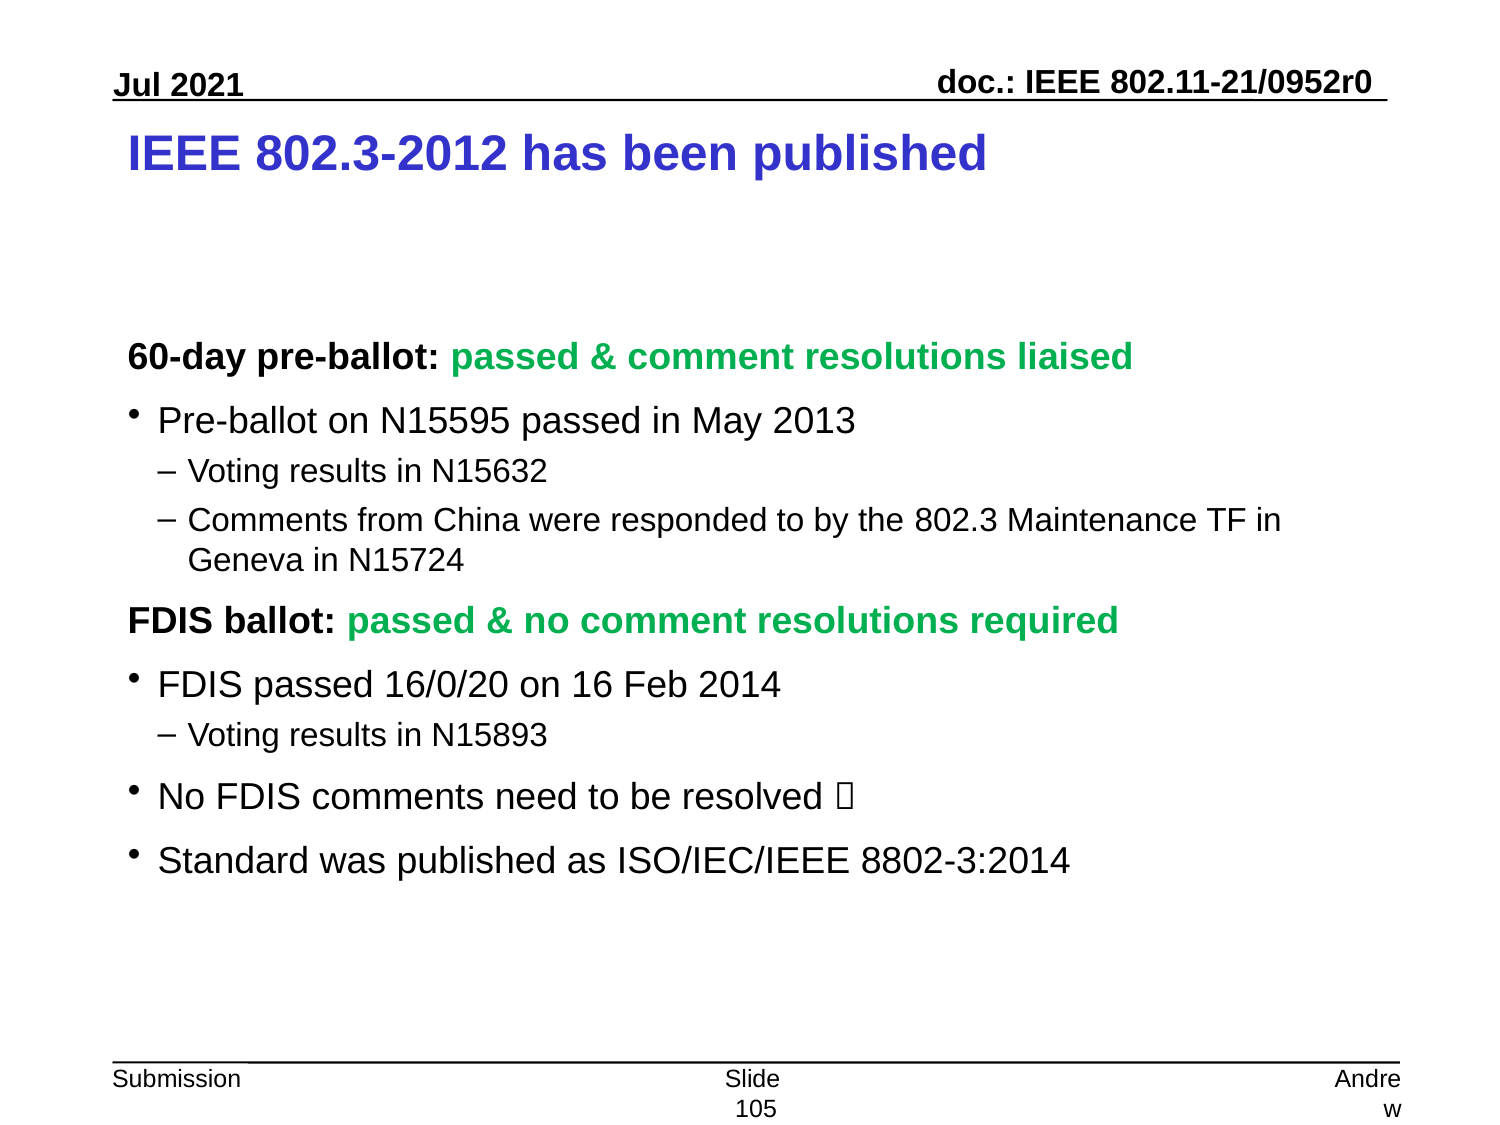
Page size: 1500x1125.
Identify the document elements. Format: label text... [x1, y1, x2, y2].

slide_number Slide 105 [709, 1061, 803, 1093]
title IEEE 802.3-2012 has been published [112, 112, 1388, 288]
footer Andrew Myles, Cisco [1320, 1061, 1402, 1093]
list 60-day pre-ballot: passed & comment resolutions liaised Pre-ballot on N15595 passed in May 2013 Voting results in N15632 Comments from China were responded to by the 802.3 Maintenance TF in Geneva in N15724 FDIS ballot: passed & no comment resolutions required FDIS passed 16/0/20 on 16 Feb 2014 Voting results in N15893 No FDIS comments need to be resolved  Standard was published as ISO/IEC/IEEE 8802-3:2014 [112, 324, 1388, 1000]
